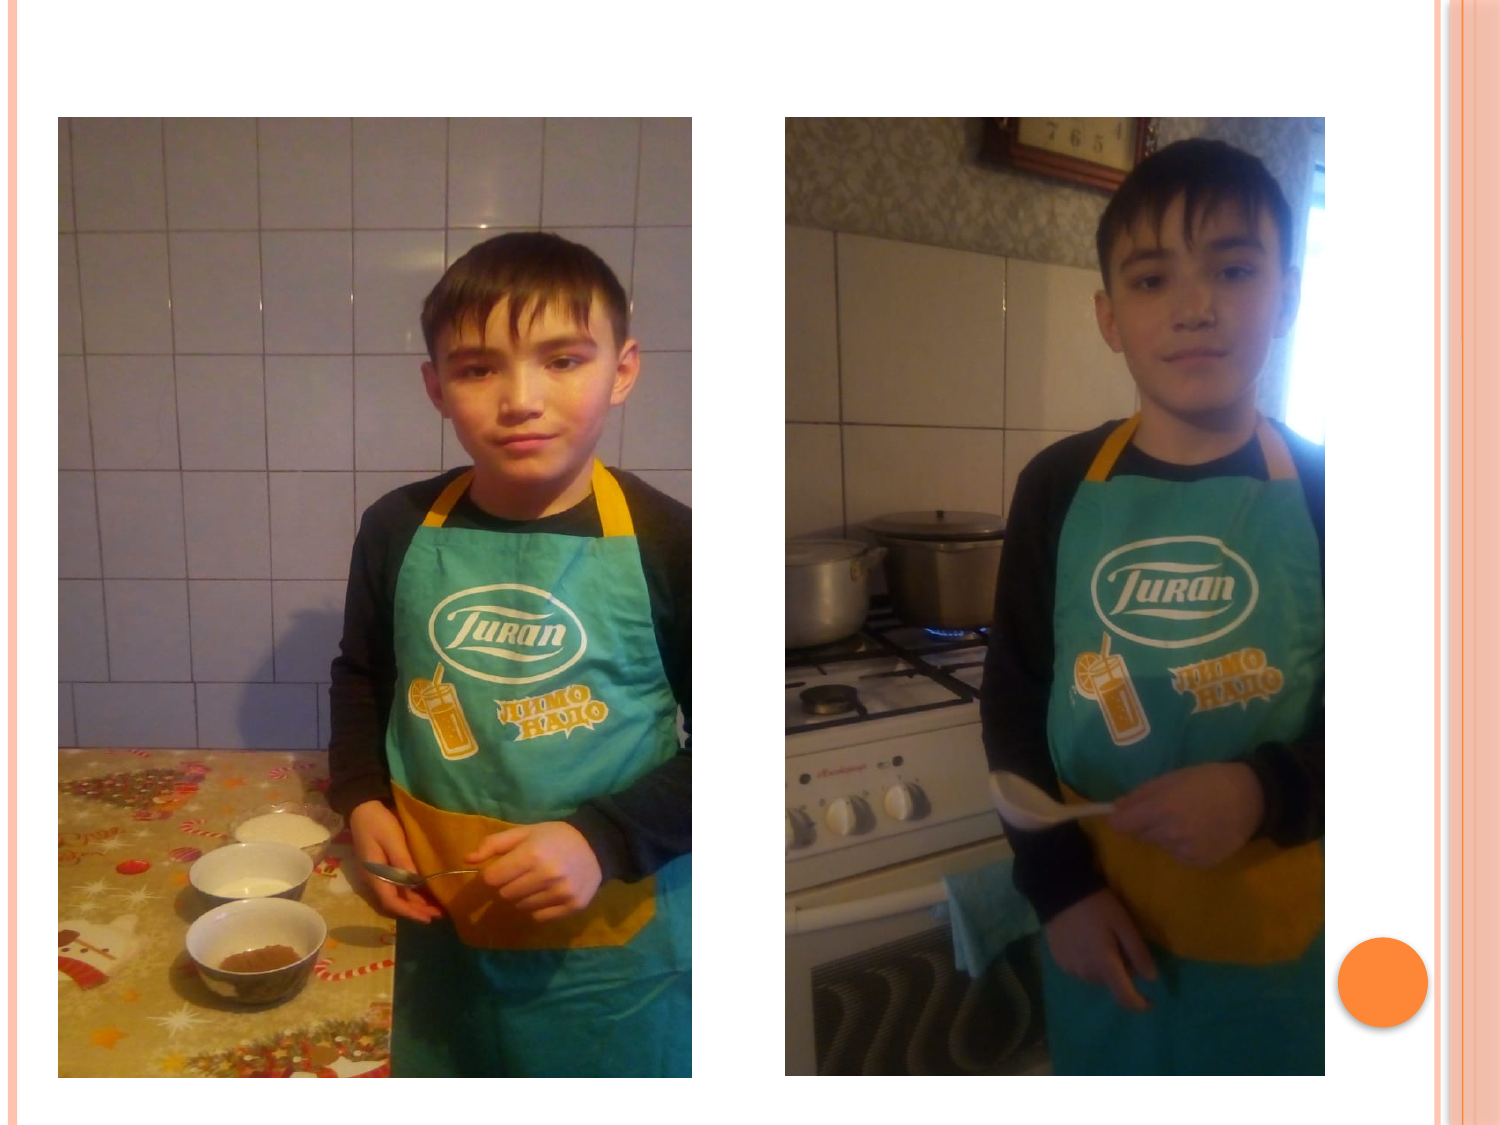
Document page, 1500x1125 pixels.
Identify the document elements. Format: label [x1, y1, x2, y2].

list [784, 116, 1325, 1076]
picture [57, 116, 692, 1079]
